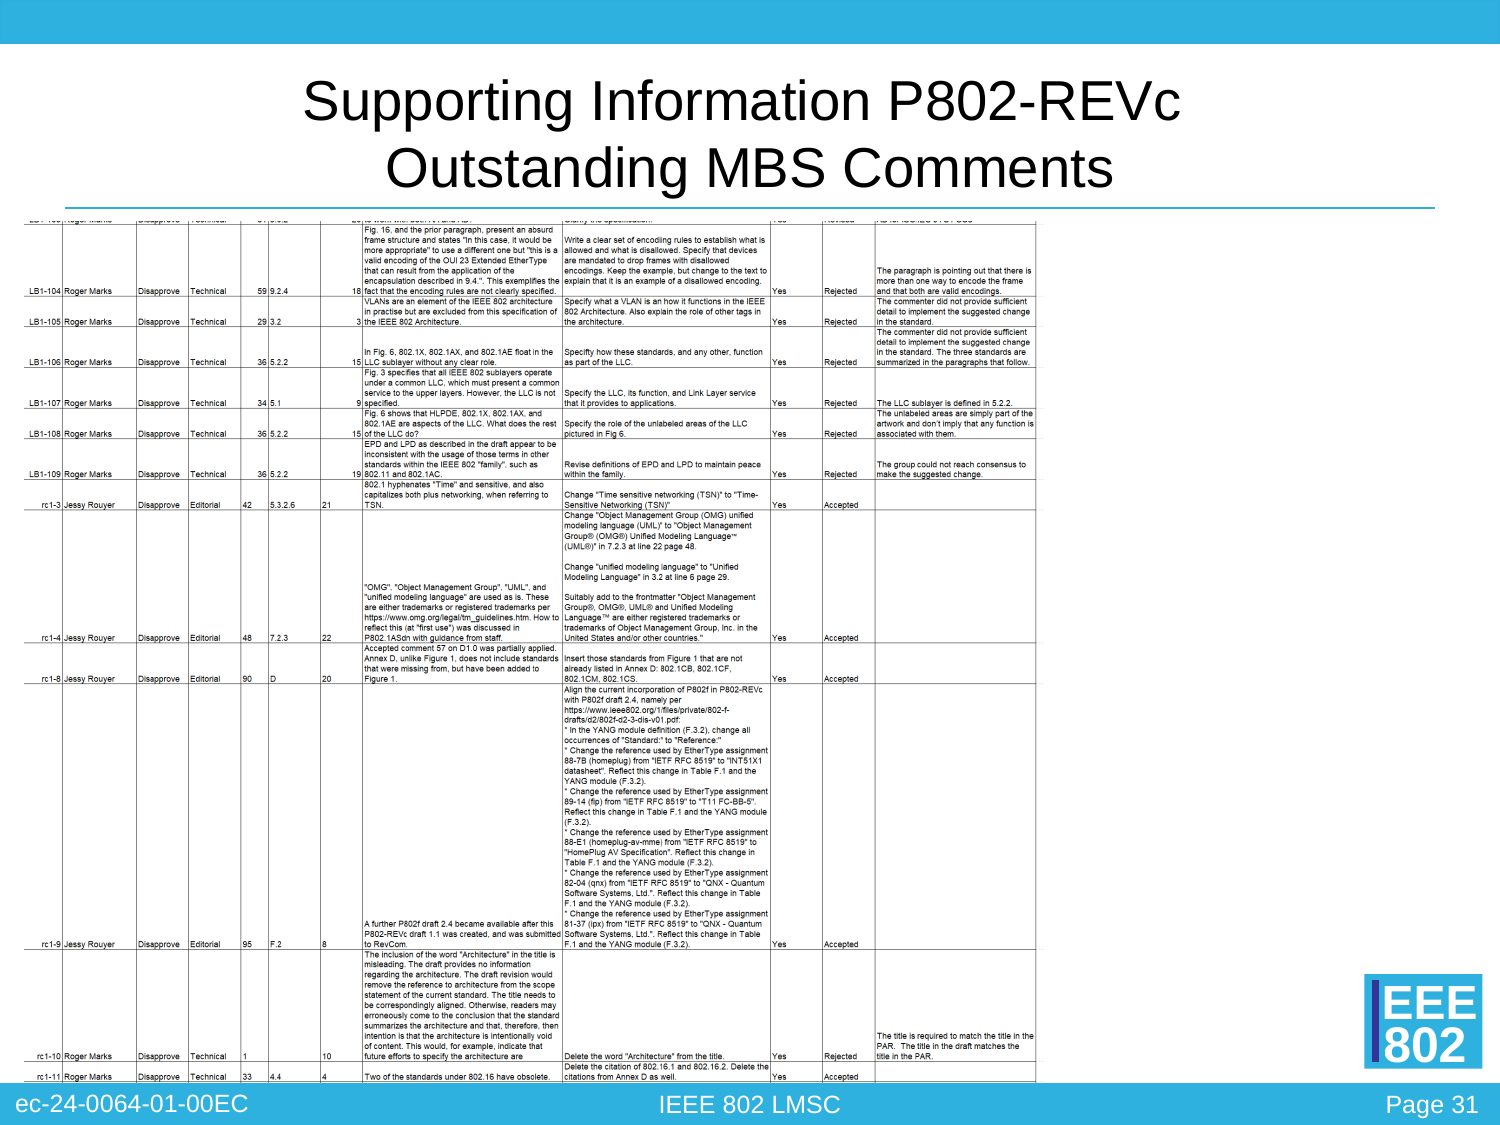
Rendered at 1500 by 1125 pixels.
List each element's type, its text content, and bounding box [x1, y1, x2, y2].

title Supporting Information P802-REVc Outstanding MBS Comments [75, 66, 1425, 197]
picture [24, 221, 1044, 1083]
